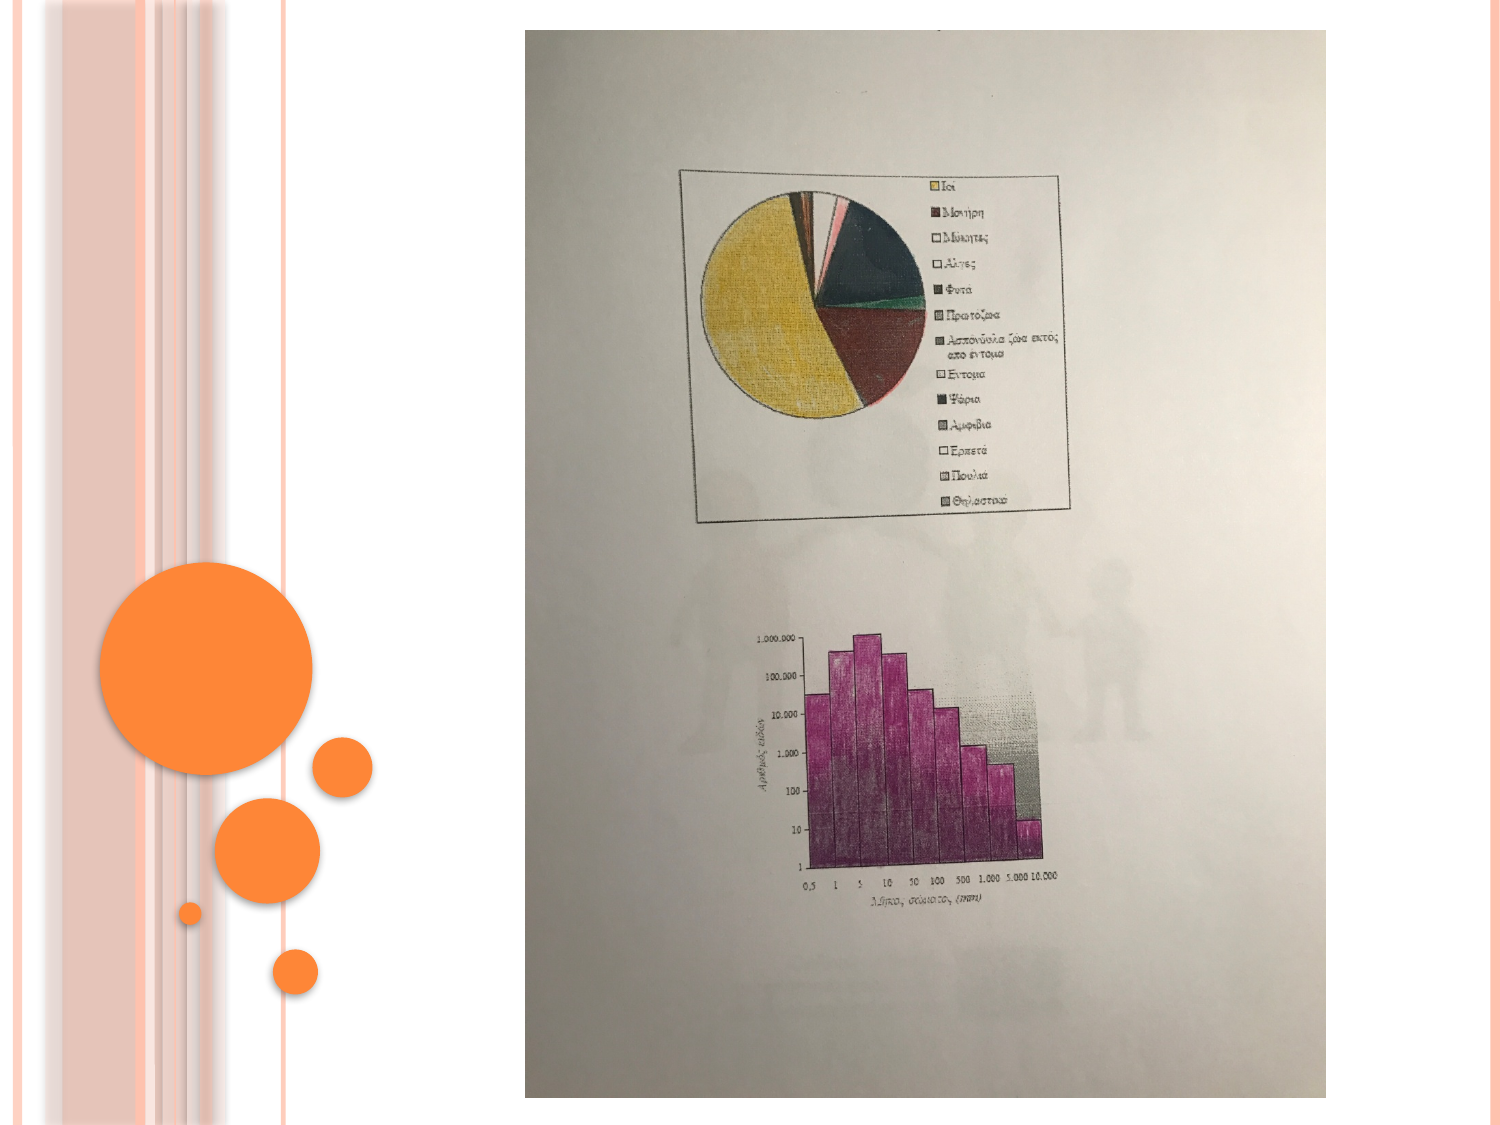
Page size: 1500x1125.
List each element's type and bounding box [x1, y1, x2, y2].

picture [524, 30, 1326, 1098]
